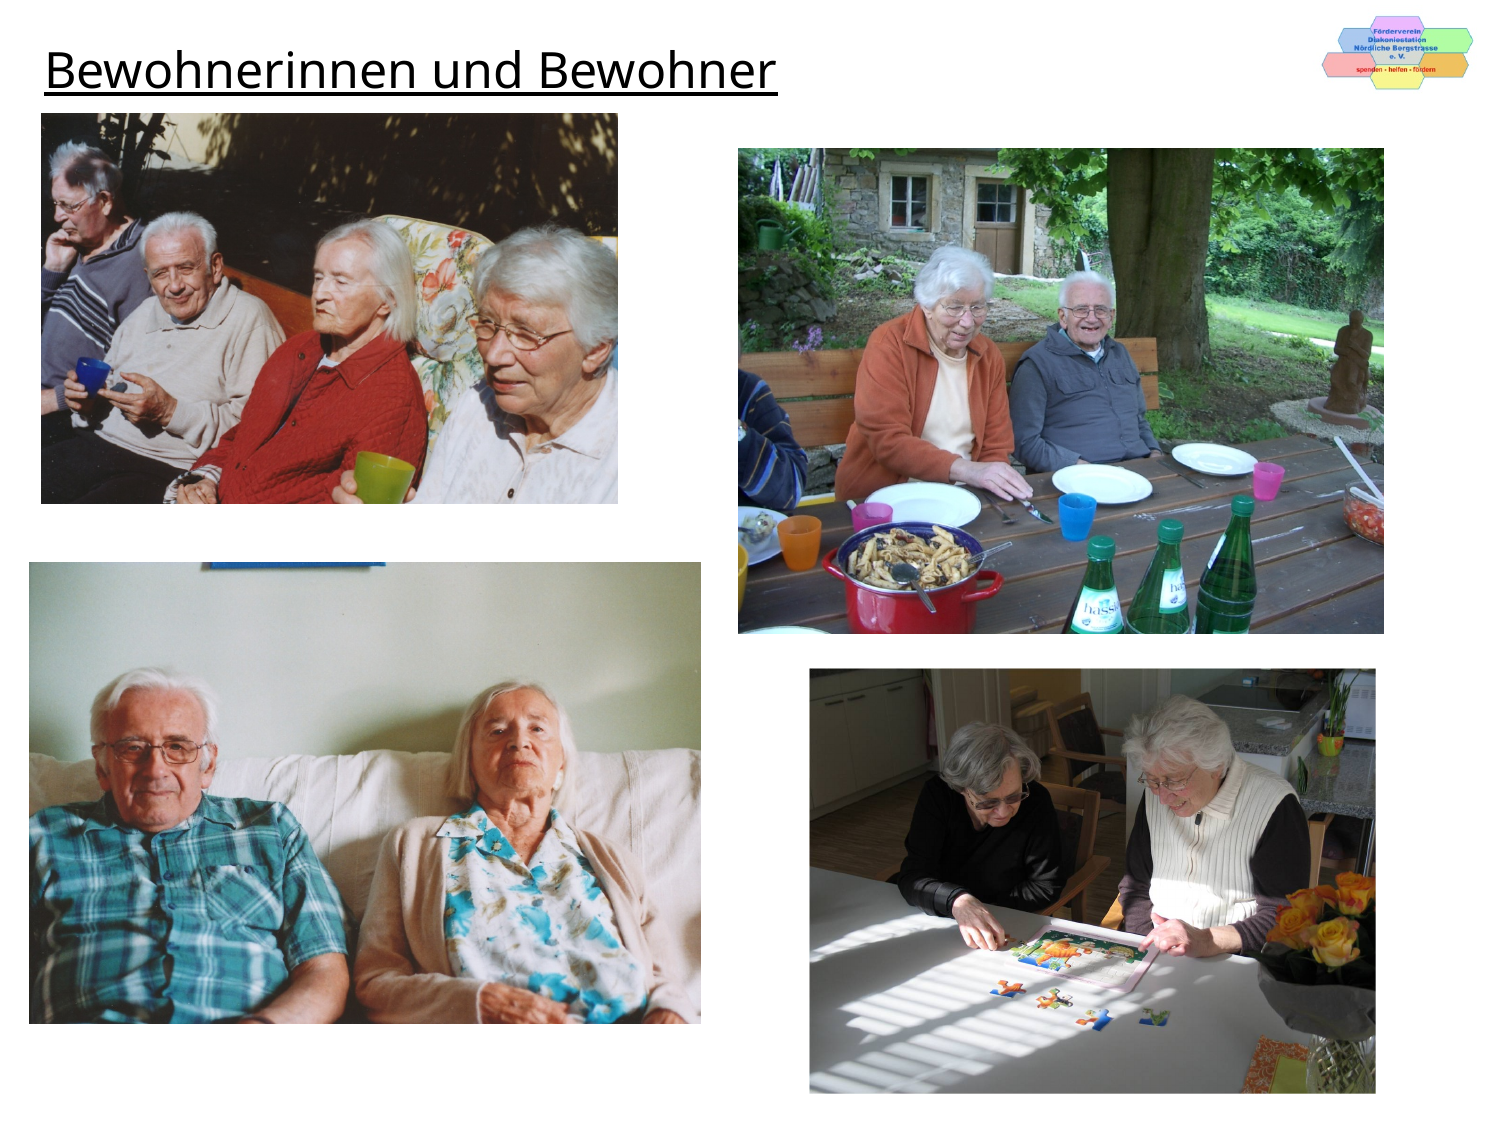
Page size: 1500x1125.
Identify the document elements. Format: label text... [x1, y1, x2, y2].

picture [1301, 5, 1500, 103]
picture [29, 562, 702, 1024]
text_box Bewohnerinnen und Bewohner [29, 30, 880, 106]
picture [41, 113, 618, 504]
picture [737, 148, 1385, 634]
picture [808, 668, 1376, 1095]
